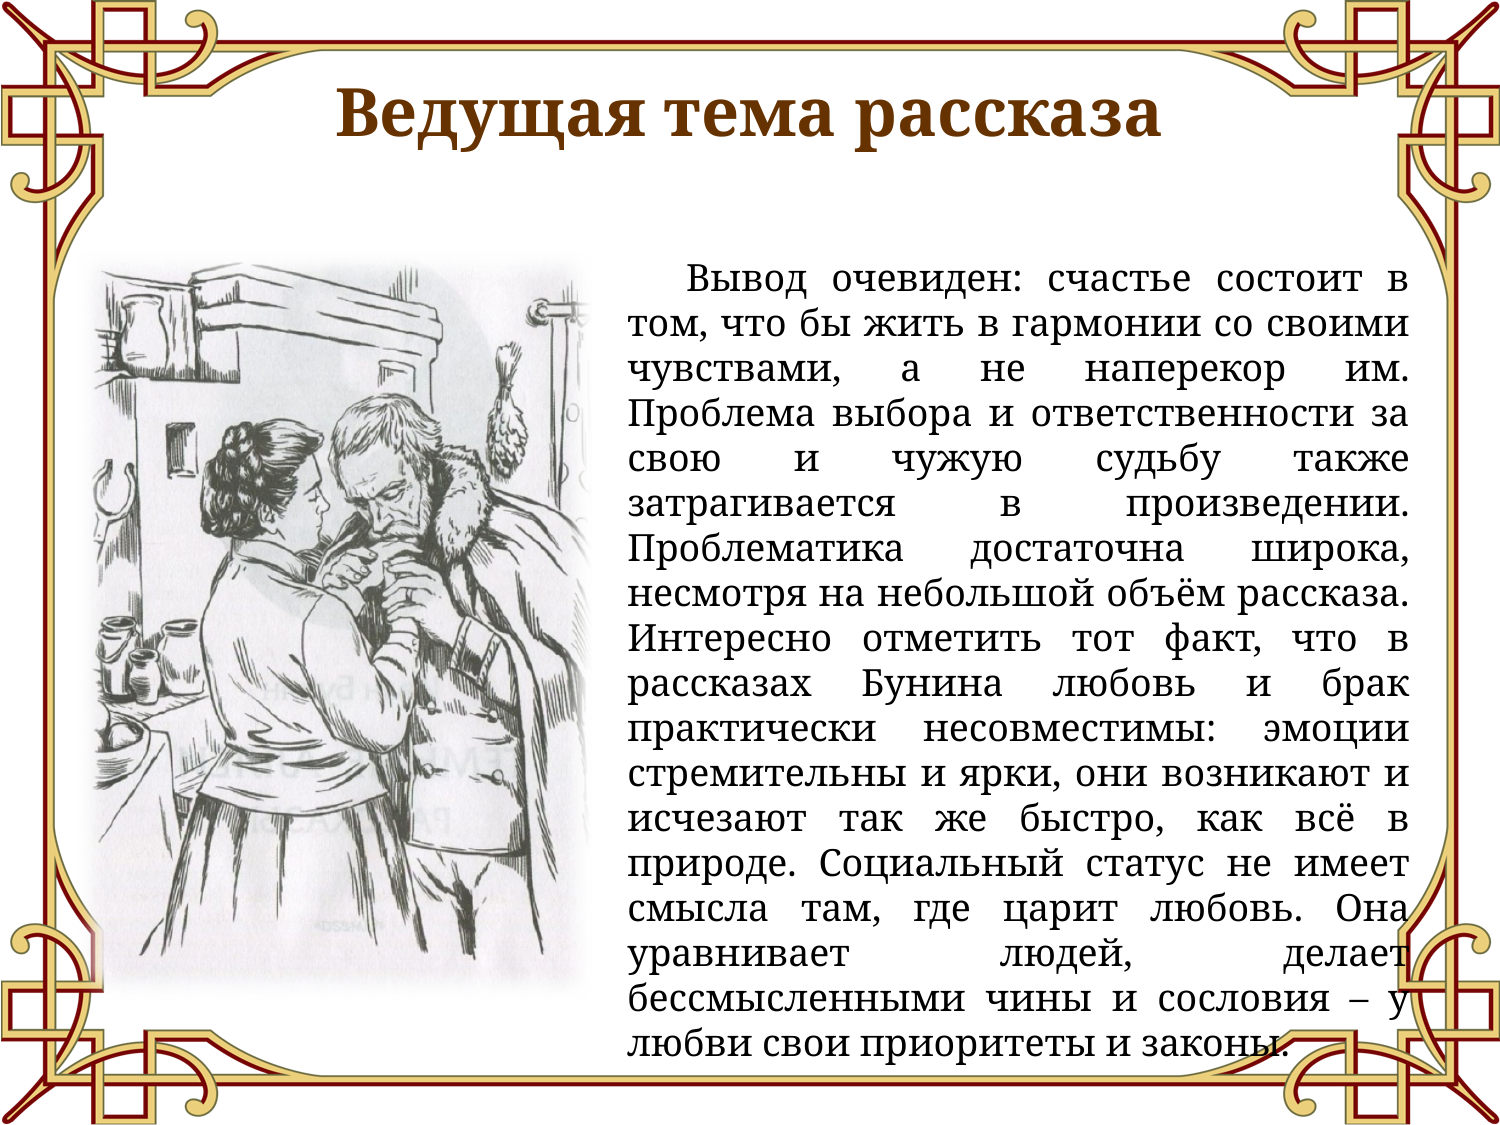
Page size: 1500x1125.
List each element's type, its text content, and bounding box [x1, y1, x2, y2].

text_box Вывод очевиден: счастье состоит в том, что бы жить в гармонии со своими чувствами, а не наперекор им. Проблема выбора и ответственности за свою и чужую судьбу также затрагивается в произведении. Проблематика достаточна широка, несмотря на небольшой объём рассказа. Интересно отметить тот факт, что в рассказах Бунина любовь и брак практически несовместимы: эмоции стремительны и ярки, они возникают и исчезают так же быстро, как всё в природе. Социальный статус не имеет смысла там, где царит любовь. Она уравнивает людей, делает бессмысленными чины и сословия – у любви свои приоритеты и законы. [612, 246, 1425, 1072]
picture [0, 158, 1500, 1125]
text_box Ведущая тема рассказа [0, 62, 1500, 158]
picture [0, 0, 1500, 62]
